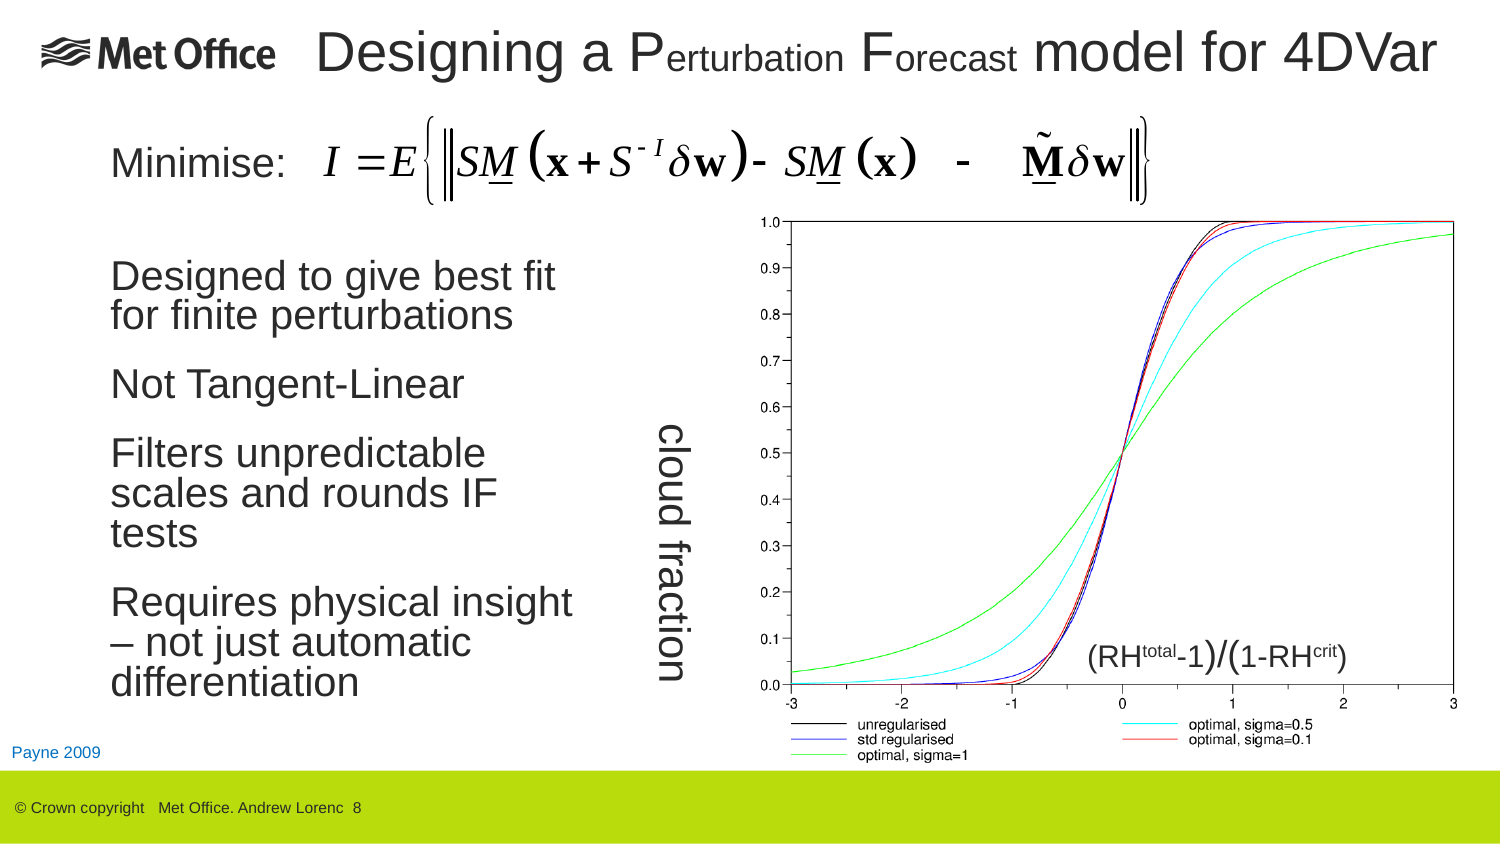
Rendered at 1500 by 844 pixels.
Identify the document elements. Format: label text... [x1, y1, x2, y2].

title Designing a Perturbation Forecast model for 4DVar [304, 9, 1481, 89]
picture [314, 115, 1463, 769]
text_box © Crown copyright Met Office. Andrew Lorenc 8 [0, 770, 1500, 844]
picture [10, 6, 307, 100]
text_box cloud fraction [635, 414, 719, 693]
text_box Payne 2009 [0, 731, 139, 772]
list Minimise: Designed to give best fit for finite perturbations Not Tangent-Linear Filters unpredictable scales and rounds IF tests Requires physical insight – not just automatic differentiation [99, 139, 589, 726]
